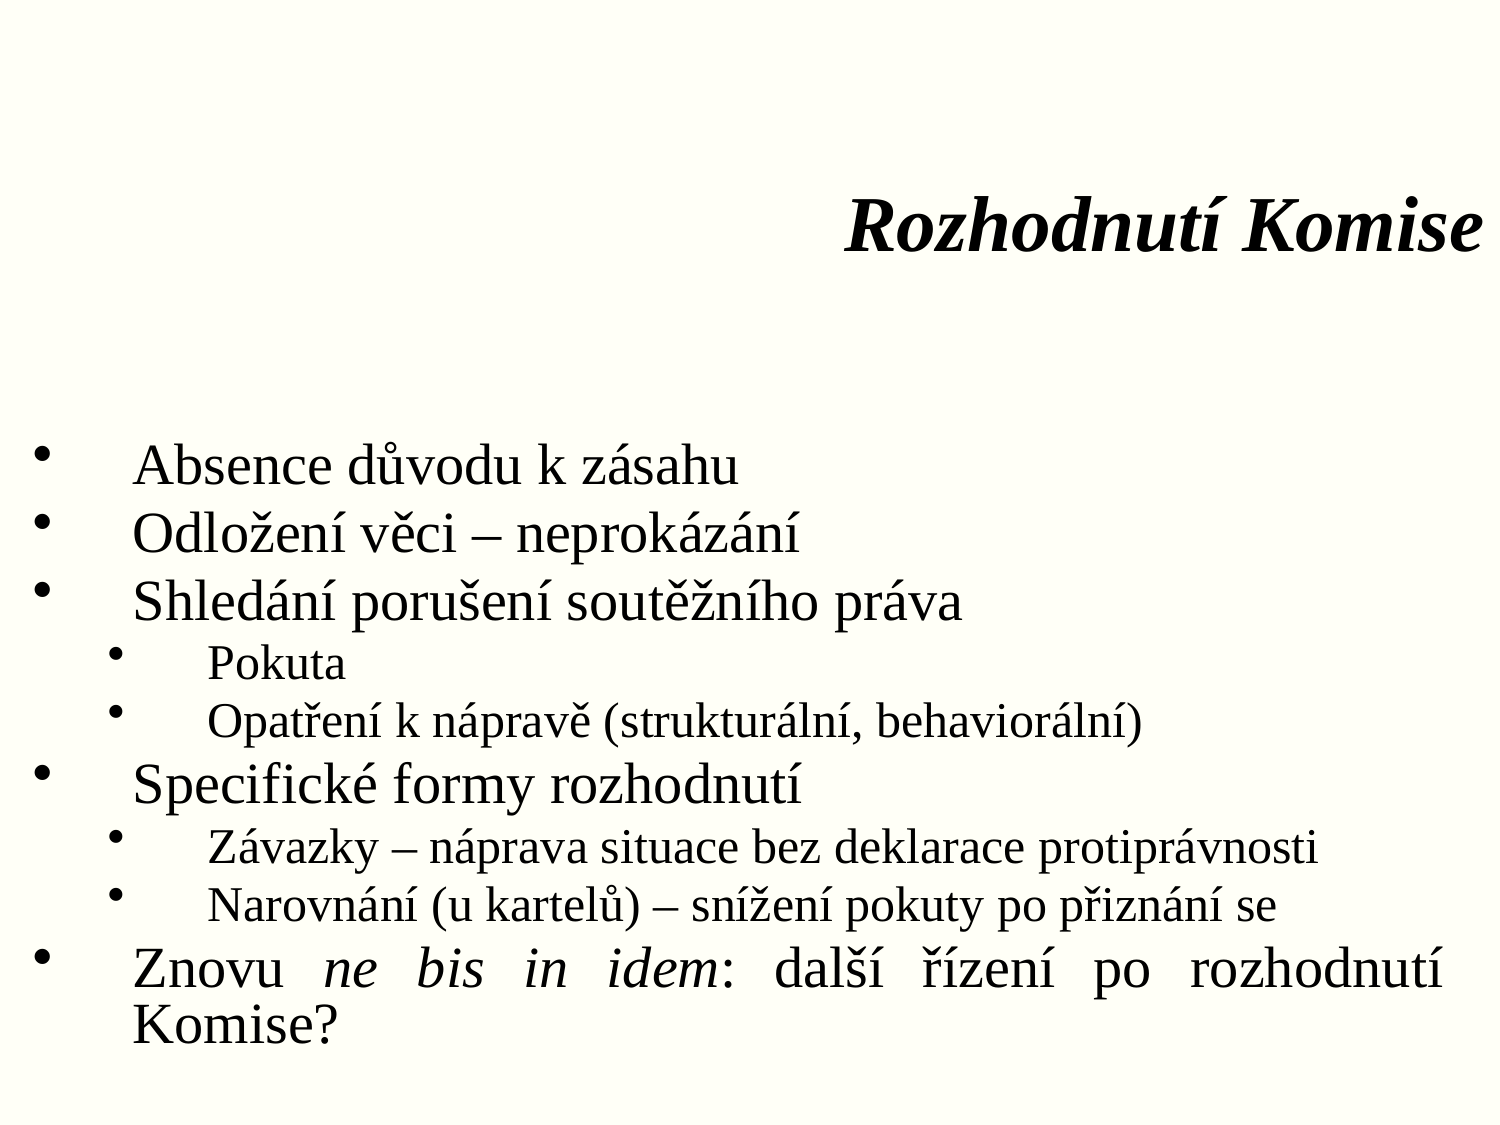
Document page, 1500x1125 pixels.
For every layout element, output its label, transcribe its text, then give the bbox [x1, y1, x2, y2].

subtitle Absence důvodu k zásahu Odložení věci – neprokázání Shledání porušení soutěžního práva Pokuta Opatření k nápravě (strukturální, behaviorální) Specifické formy rozhodnutí Závazky – náprava situace bez deklarace protiprávnosti Narovnání (u kartelů) – snížení pokuty po přiznání se Znovu ne bis in idem: další řízení po rozhodnutí Komise? [17, 432, 1459, 1083]
title Rozhodnutí Komise [0, 160, 1500, 279]
